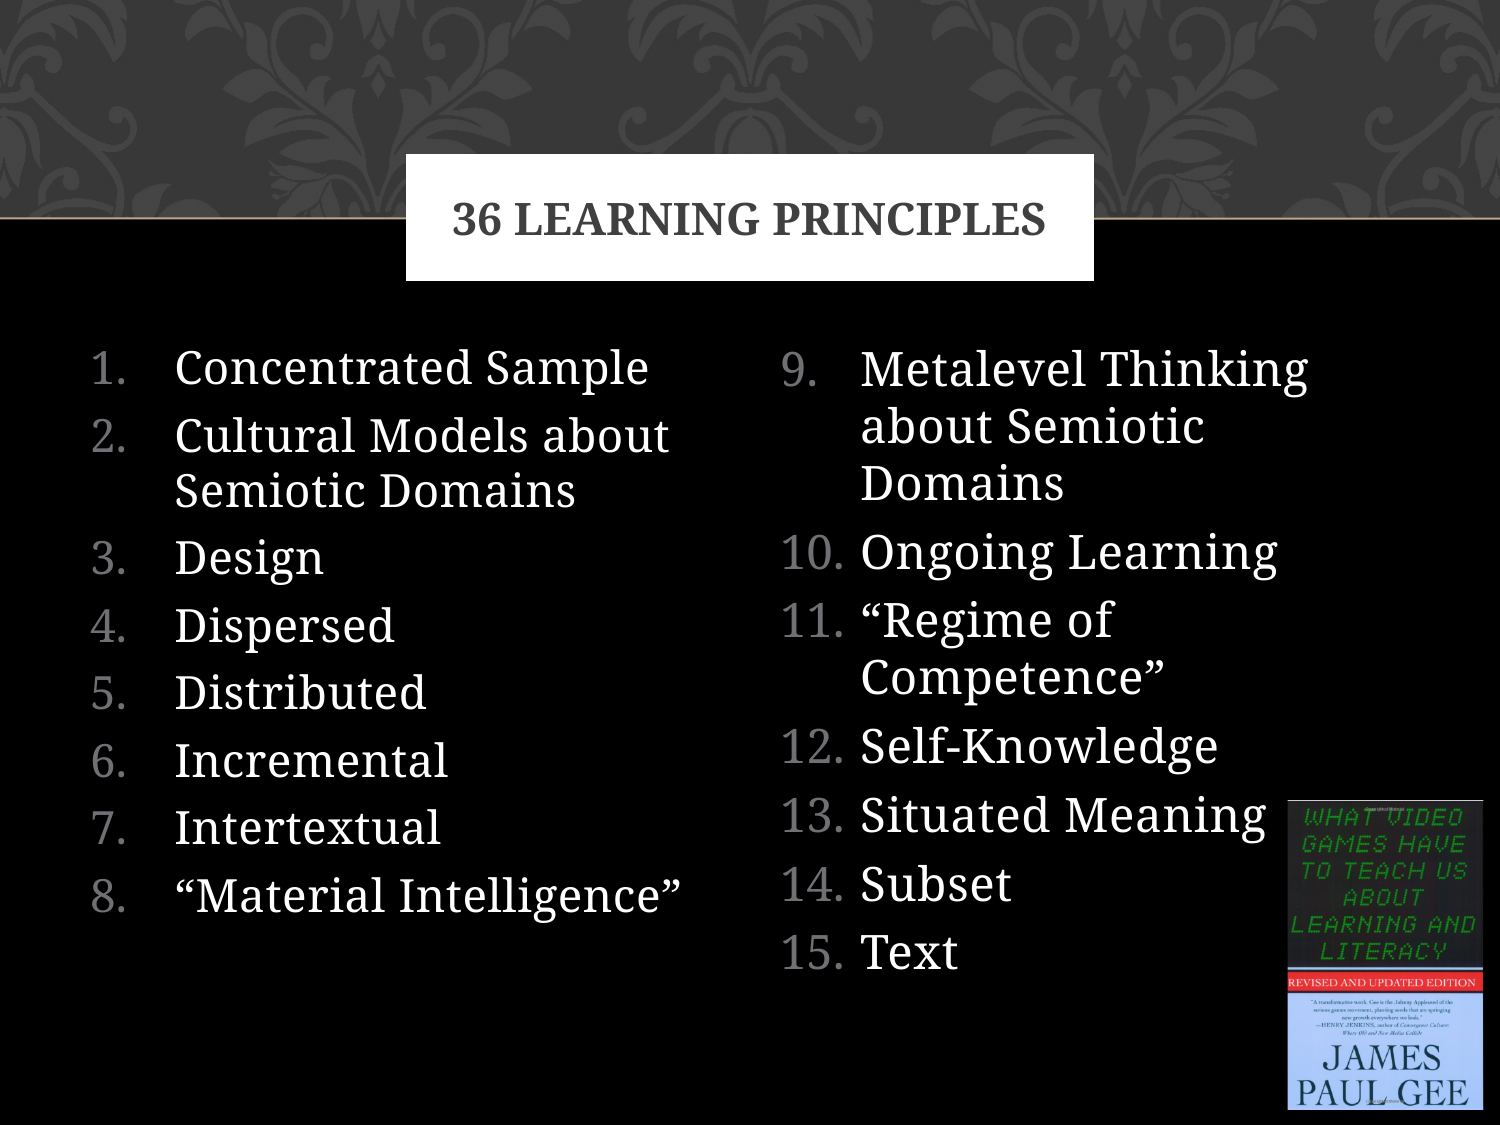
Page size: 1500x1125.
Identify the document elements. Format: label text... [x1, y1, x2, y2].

list Metalevel Thinking about Semiotic Domains Ongoing Learning “Regime of Competence” Self-Knowledge Situated Meaning Subset Text [765, 331, 1425, 989]
title 36 Learning Principles [406, 154, 1094, 281]
picture [1287, 799, 1484, 1110]
list Concentrated Sample Cultural Models about Semiotic Domains Design Dispersed Distributed Incremental Intertextual “Material Intelligence” [75, 331, 735, 989]
